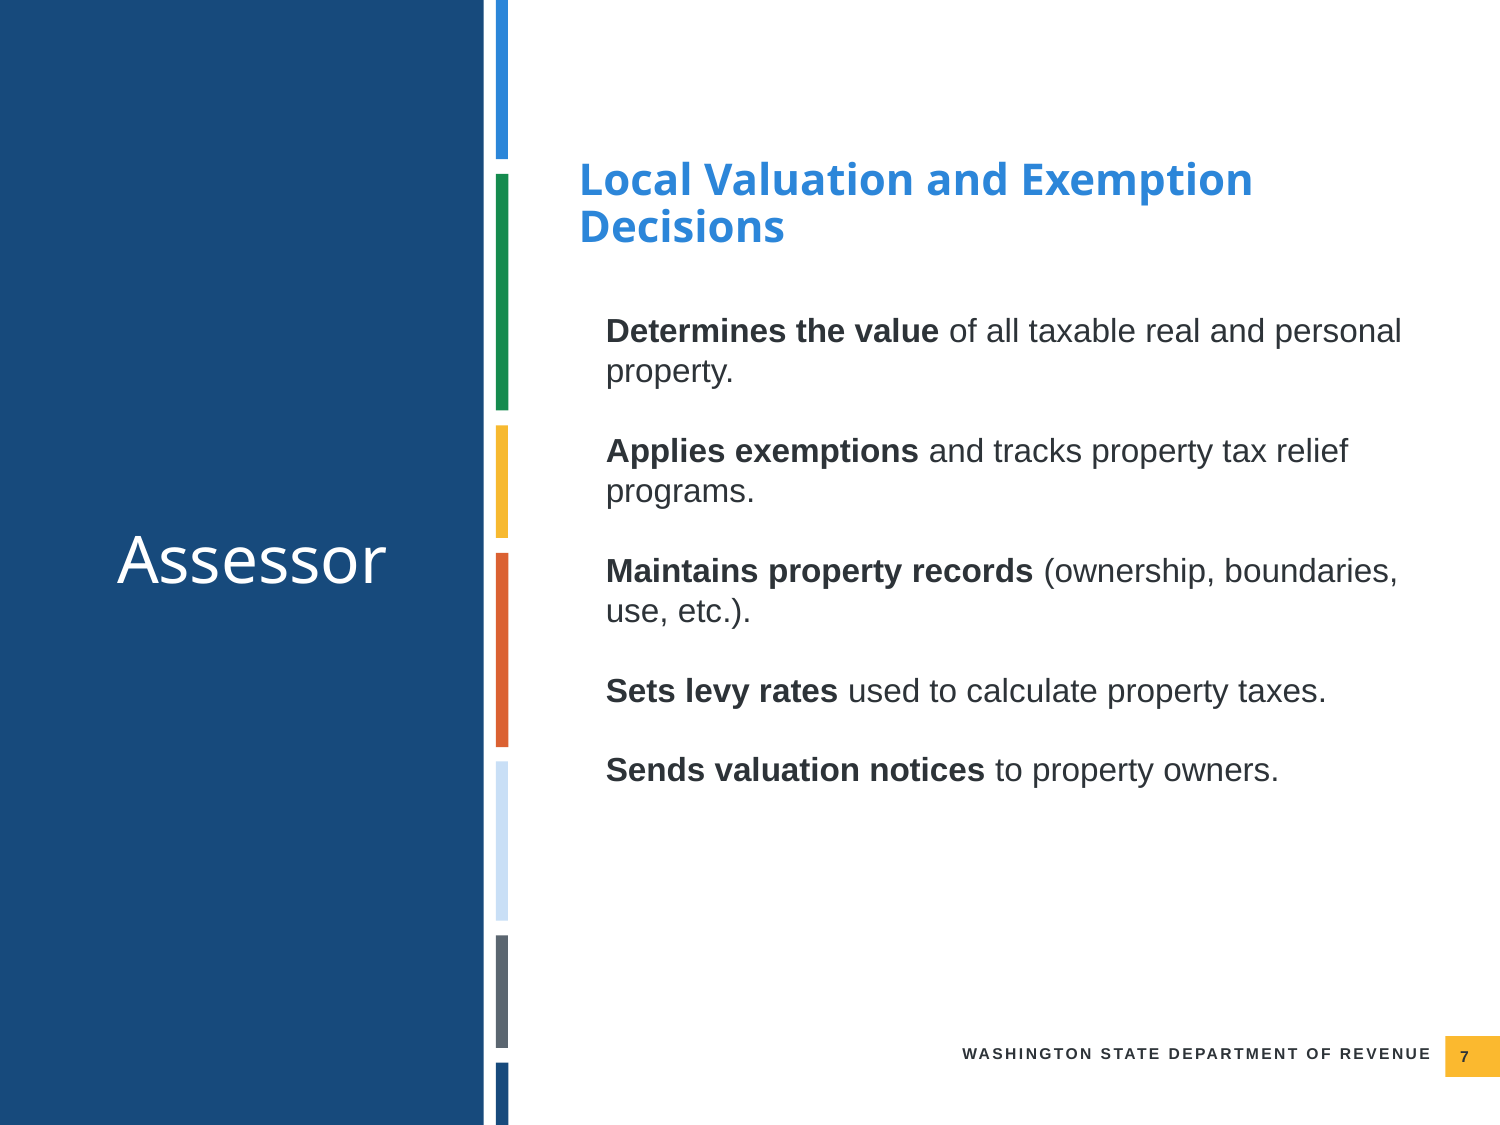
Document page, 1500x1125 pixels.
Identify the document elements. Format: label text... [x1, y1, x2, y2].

list Local Valuation and Exemption Decisions [563, 149, 1420, 188]
text_box Determines the value of all taxable real and personal property. Applies exemptions and tracks property tax relief programs. Maintains property records (ownership, boundaries, use, etc.). Sets levy rates used to calculate property taxes. Sends valuation notices to property owners. [594, 303, 1425, 794]
title Assessor [48, 315, 457, 810]
